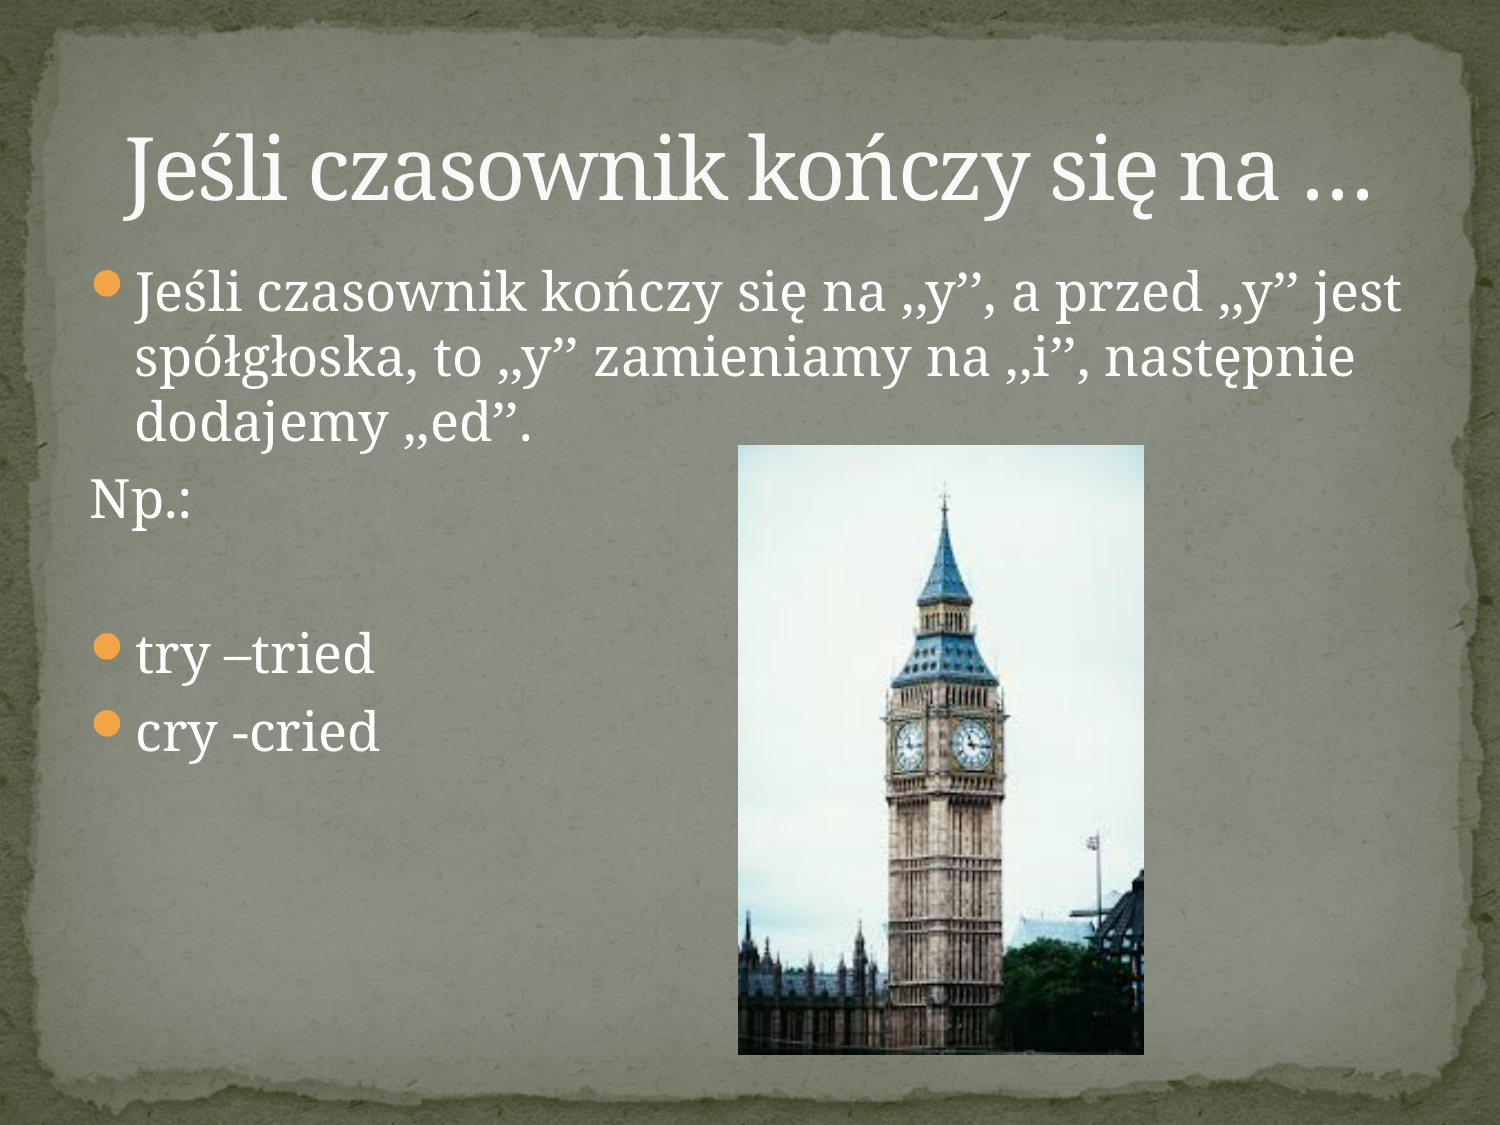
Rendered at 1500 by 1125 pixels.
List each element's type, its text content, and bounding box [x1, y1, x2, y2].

list Jeśli czasownik kończy się na ,,y’’, a przed ,,y’’ jest spółgłoska, to ,,y’’ zamieniamy na ,,i’’, następnie dodajemy ,,ed’’. Np.: try –tried cry -cried [75, 249, 1425, 1000]
picture [738, 445, 1144, 1055]
title Jeśli czasownik kończy się na … [74, 24, 1425, 225]
